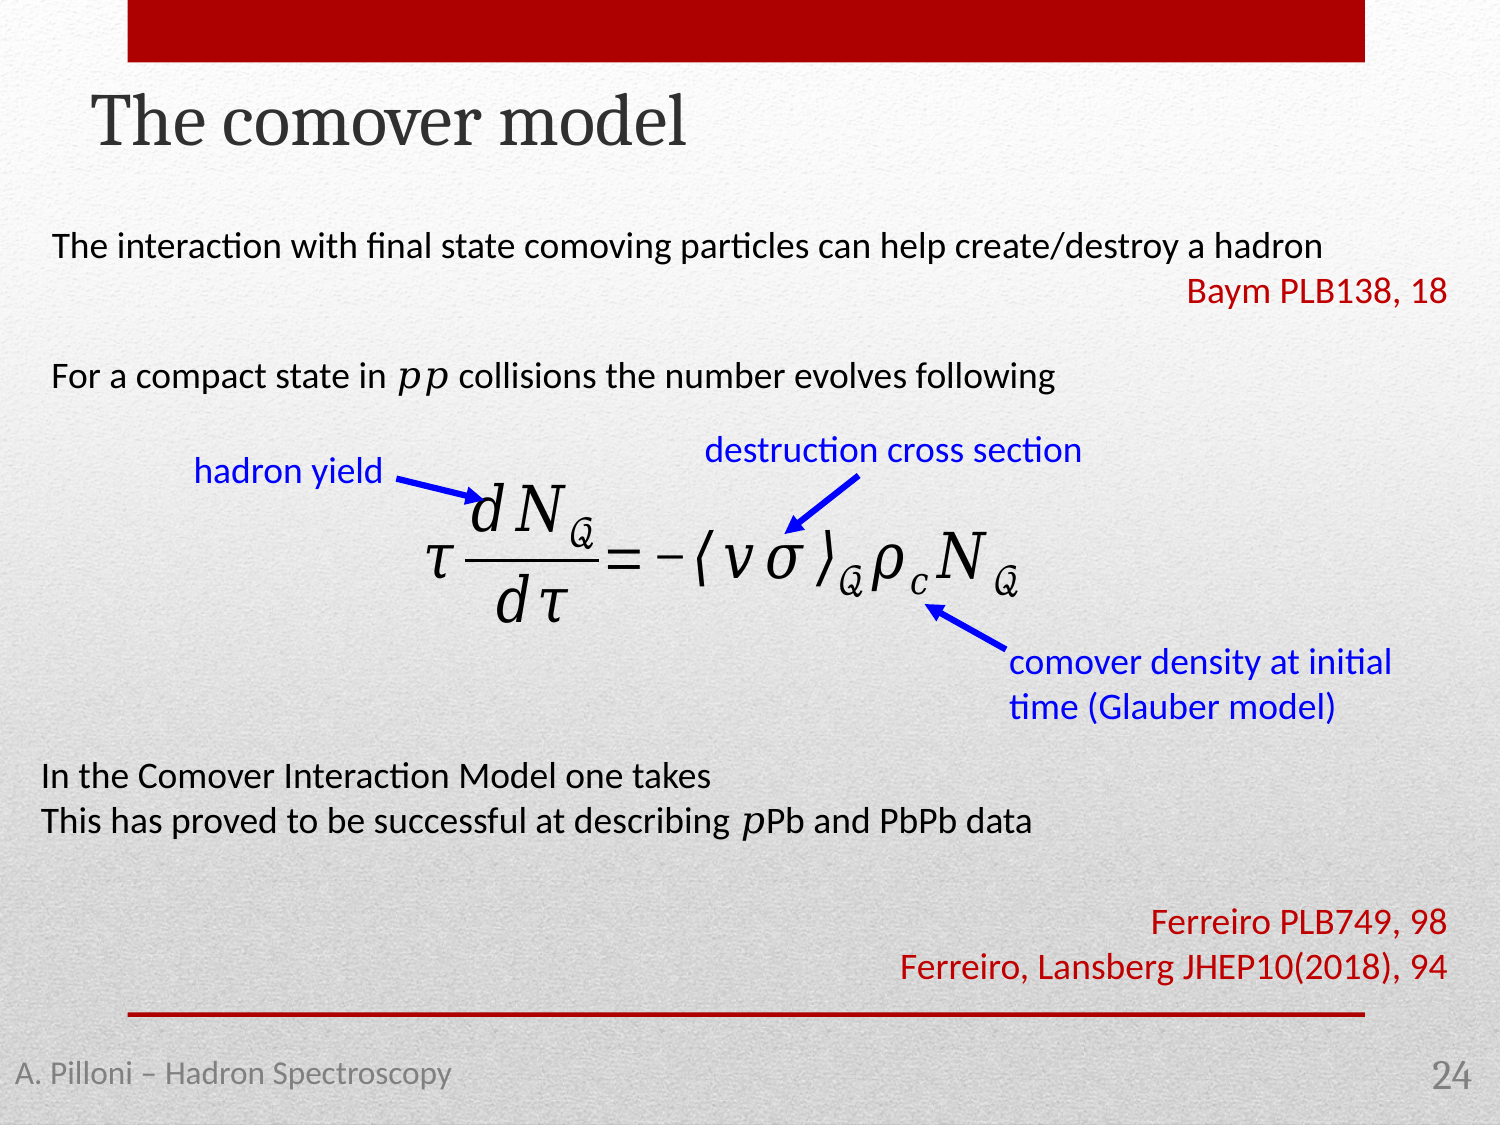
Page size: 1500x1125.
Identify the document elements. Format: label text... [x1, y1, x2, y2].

text_box The interaction with final state comoving particles can help create/destroy a hadron Baym PLB138, 18 [37, 213, 1463, 319]
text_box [395, 477, 486, 501]
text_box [783, 474, 860, 535]
text_box A. Pilloni – Hadron Spectroscopy [0, 1043, 1091, 1099]
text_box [923, 603, 1007, 651]
text_box hadron yield [185, 438, 461, 500]
text_box For a compact state in 𝑝𝑝 collisions the number evolves following [36, 343, 1072, 403]
text_box destruction cross section [696, 416, 1200, 479]
text_box Ferreiro PLB749, 98 Ferreiro, Lansberg JHEP10(2018), 94 [865, 889, 1463, 995]
text_box The comover model [74, 0, 1425, 169]
slide_number 24 [1362, 1043, 1488, 1104]
